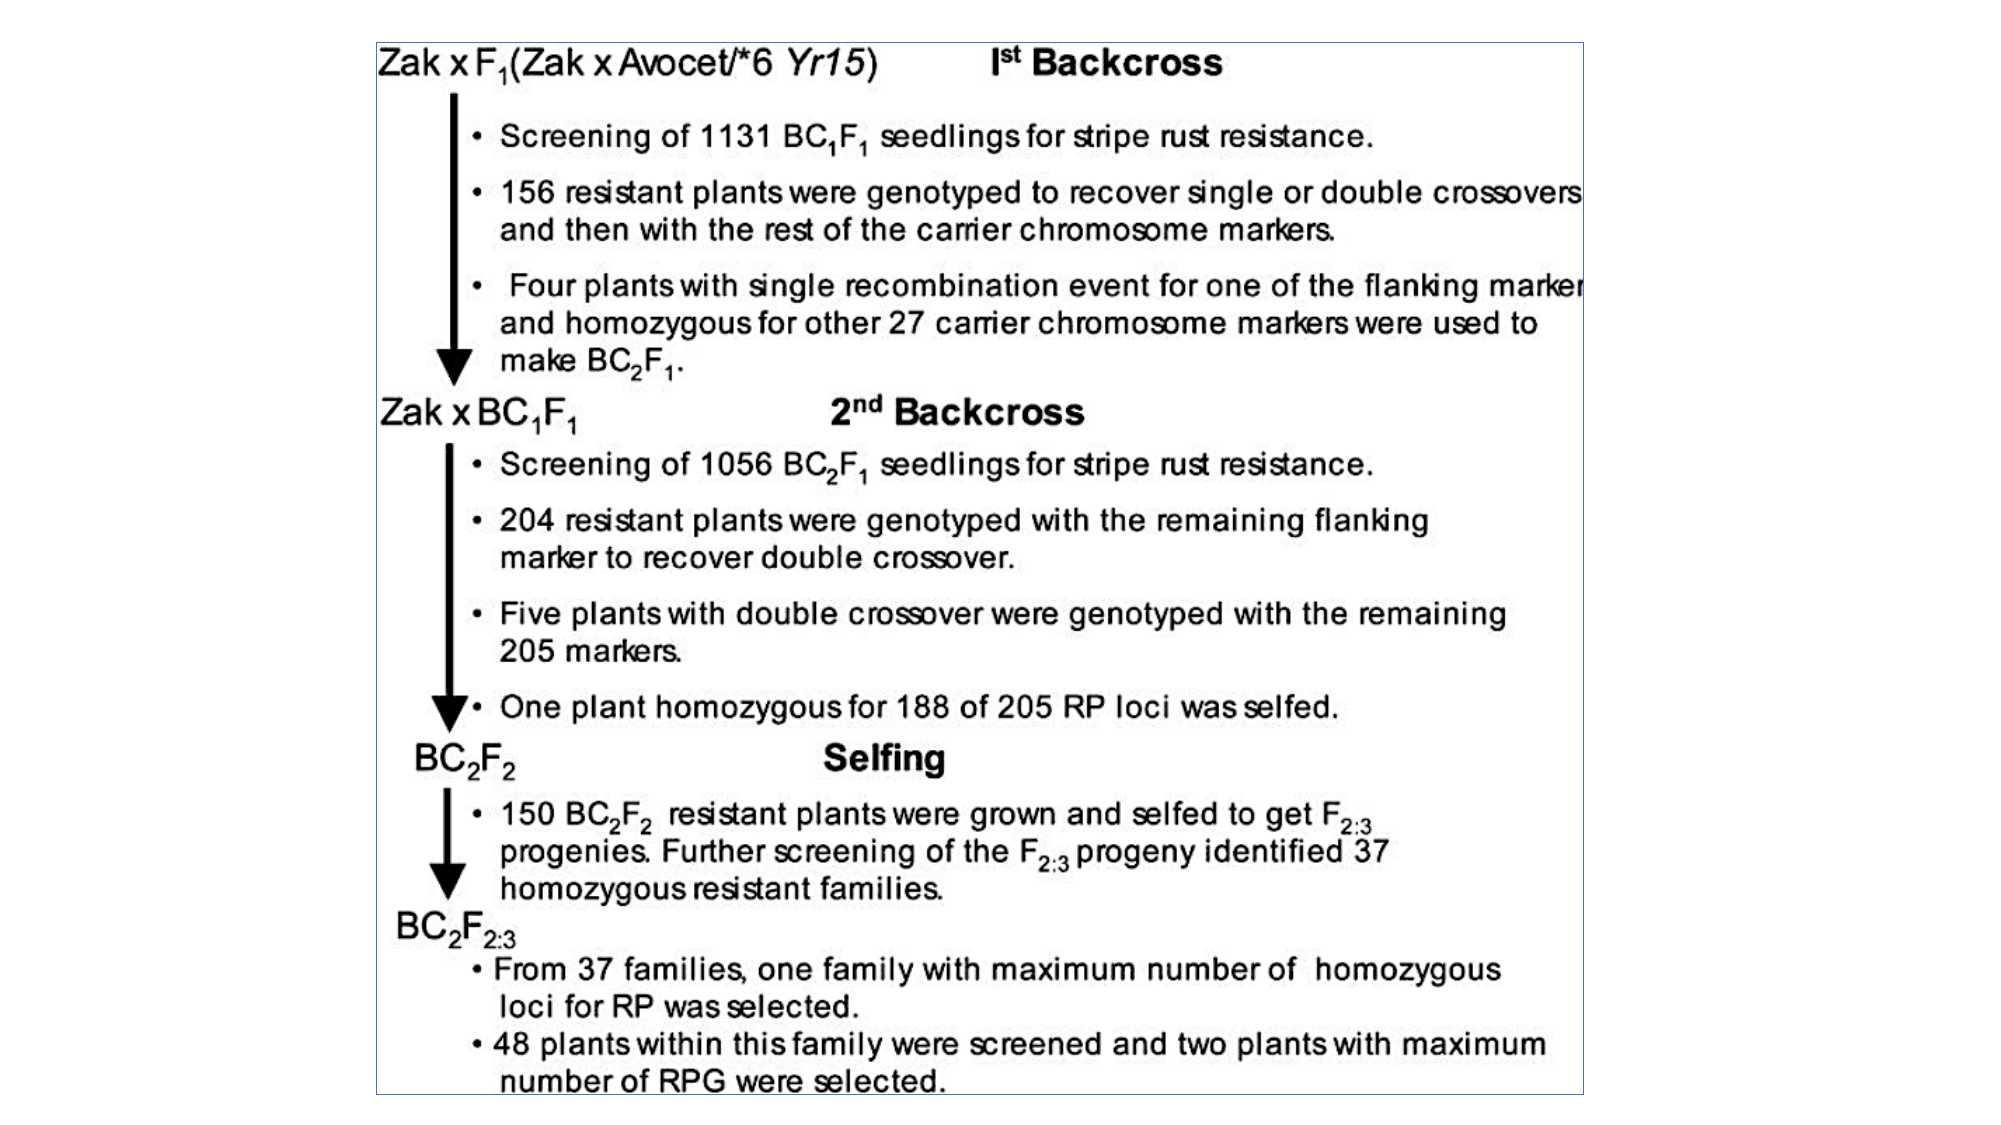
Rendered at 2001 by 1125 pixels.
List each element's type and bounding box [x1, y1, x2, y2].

picture [376, 42, 1584, 1095]
